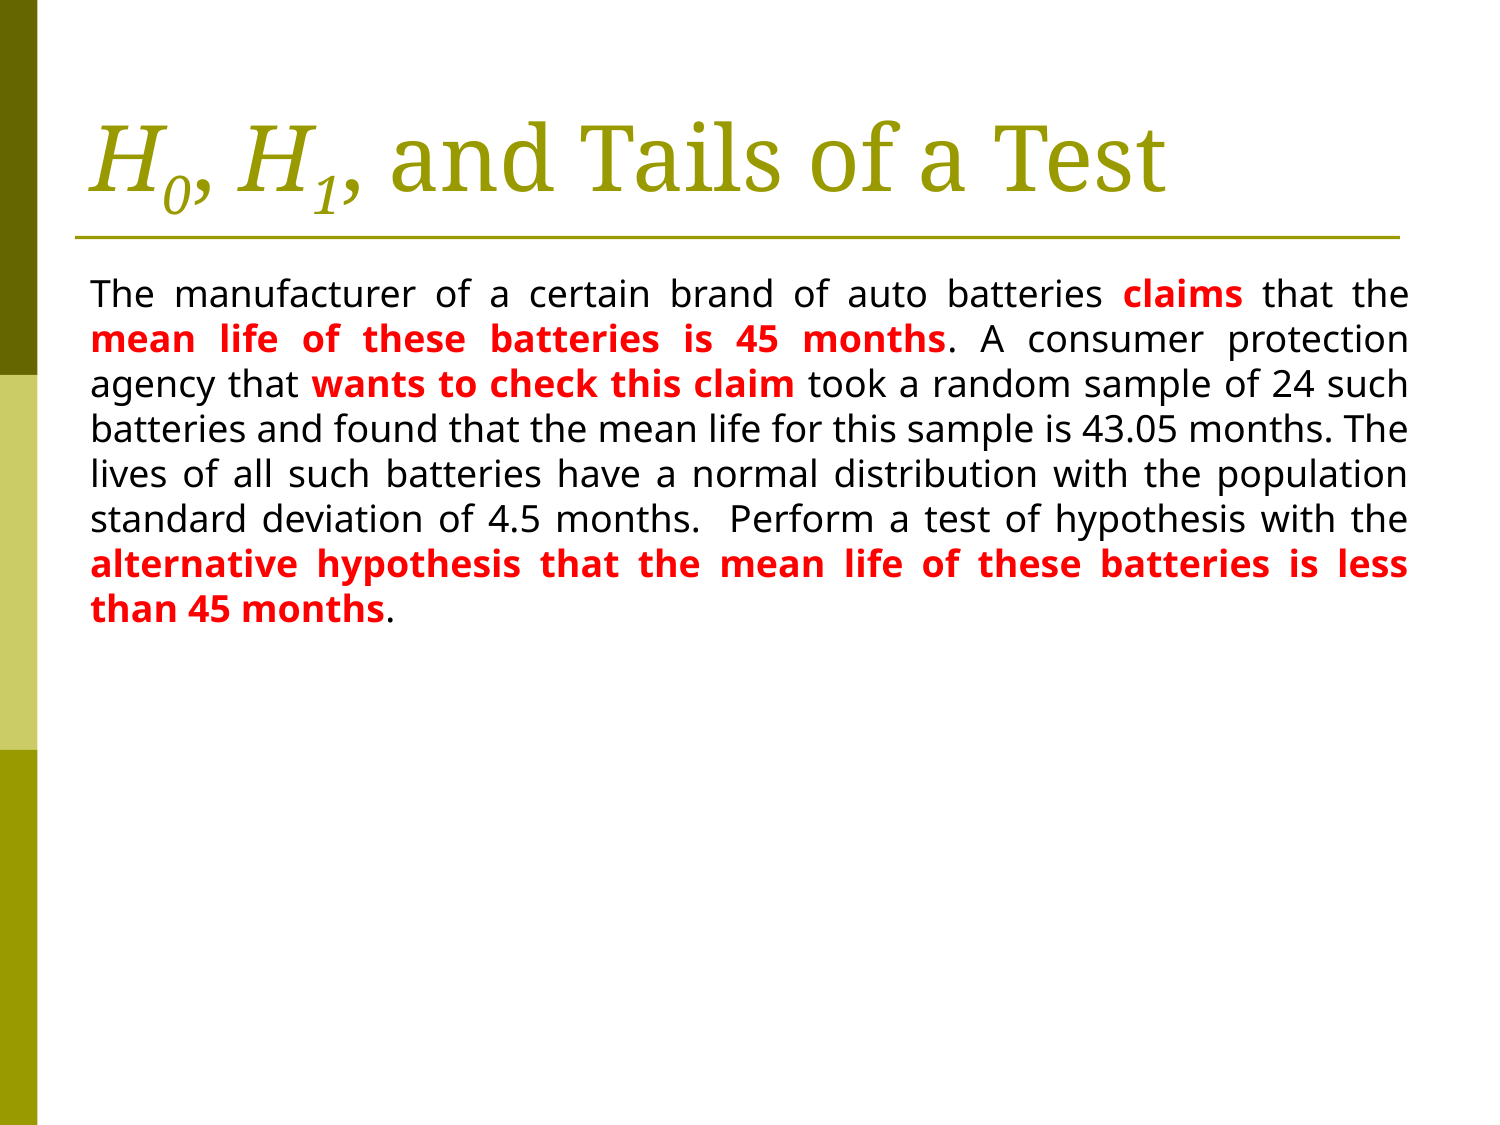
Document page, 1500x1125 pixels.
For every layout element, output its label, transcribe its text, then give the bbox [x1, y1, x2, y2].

list The manufacturer of a certain brand of auto batteries claims that the mean life of these batteries is 45 months. A consumer protection agency that wants to check this claim took a random sample of 24 such batteries and found that the mean life for this sample is 43.05 months. The lives of all such batteries have a normal distribution with the population standard deviation of 4.5 months. Perform a test of hypothesis with the alternative hypothesis that the mean life of these batteries is less than 45 months. [75, 262, 1425, 1006]
title H0, H1, and Tails of a Test [75, 45, 1425, 233]
